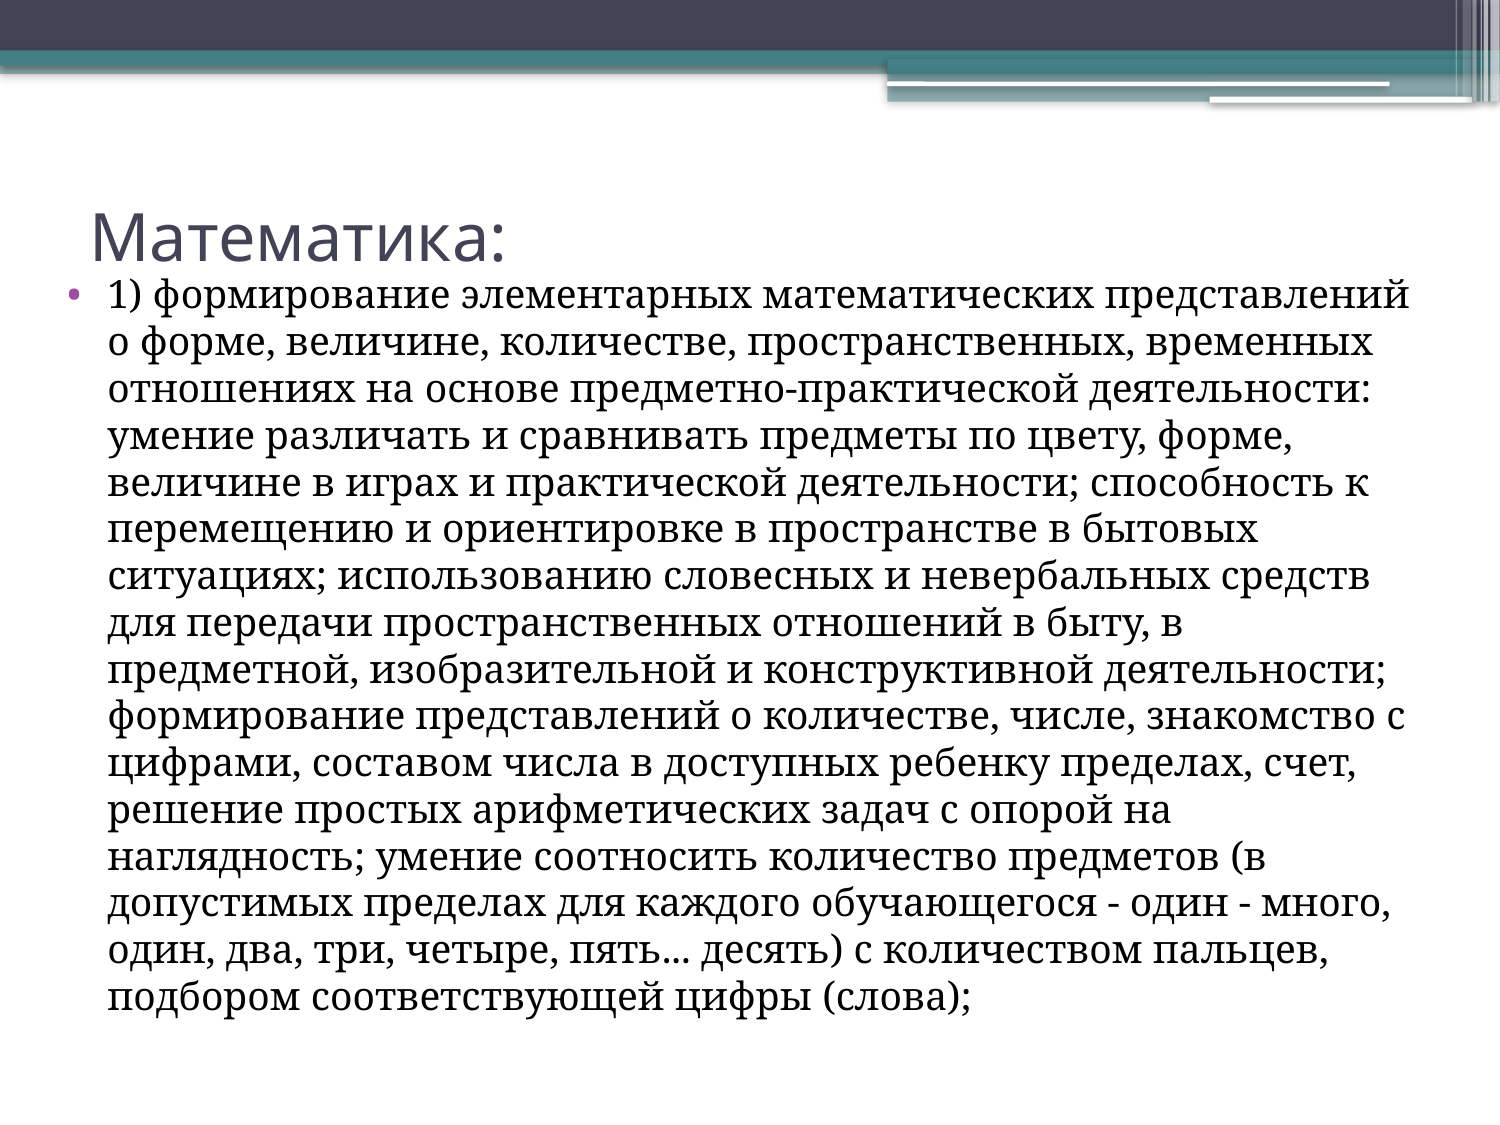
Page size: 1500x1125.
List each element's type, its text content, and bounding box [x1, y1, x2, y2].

title Математика: [75, 187, 1425, 262]
list 1) формирование элементарных математических представлений о форме, величине, количестве, пространственных, временных отношениях на основе предметно-практической деятельности: умение различать и сравнивать предметы по цвету, форме, величине в играх и практической деятельности; способность к перемещению и ориентировке в пространстве в бытовых ситуациях; использованию словесных и невербальных средств для передачи пространственных отношений в быту, в предметной, изобразительной и конструктивной деятельности; формирование представлений о количестве, числе, знакомство с цифрами, составом числа в доступных ребенку пределах, счет, решение простых арифметических задач с опорой на наглядность; умение соотносить количество предметов (в допустимых пределах для каждого обучающегося - один - много, один, два, три, четыре, пять... десять) с количеством пальцев, подбором соответствующей цифры (слова); [35, 262, 1425, 1067]
